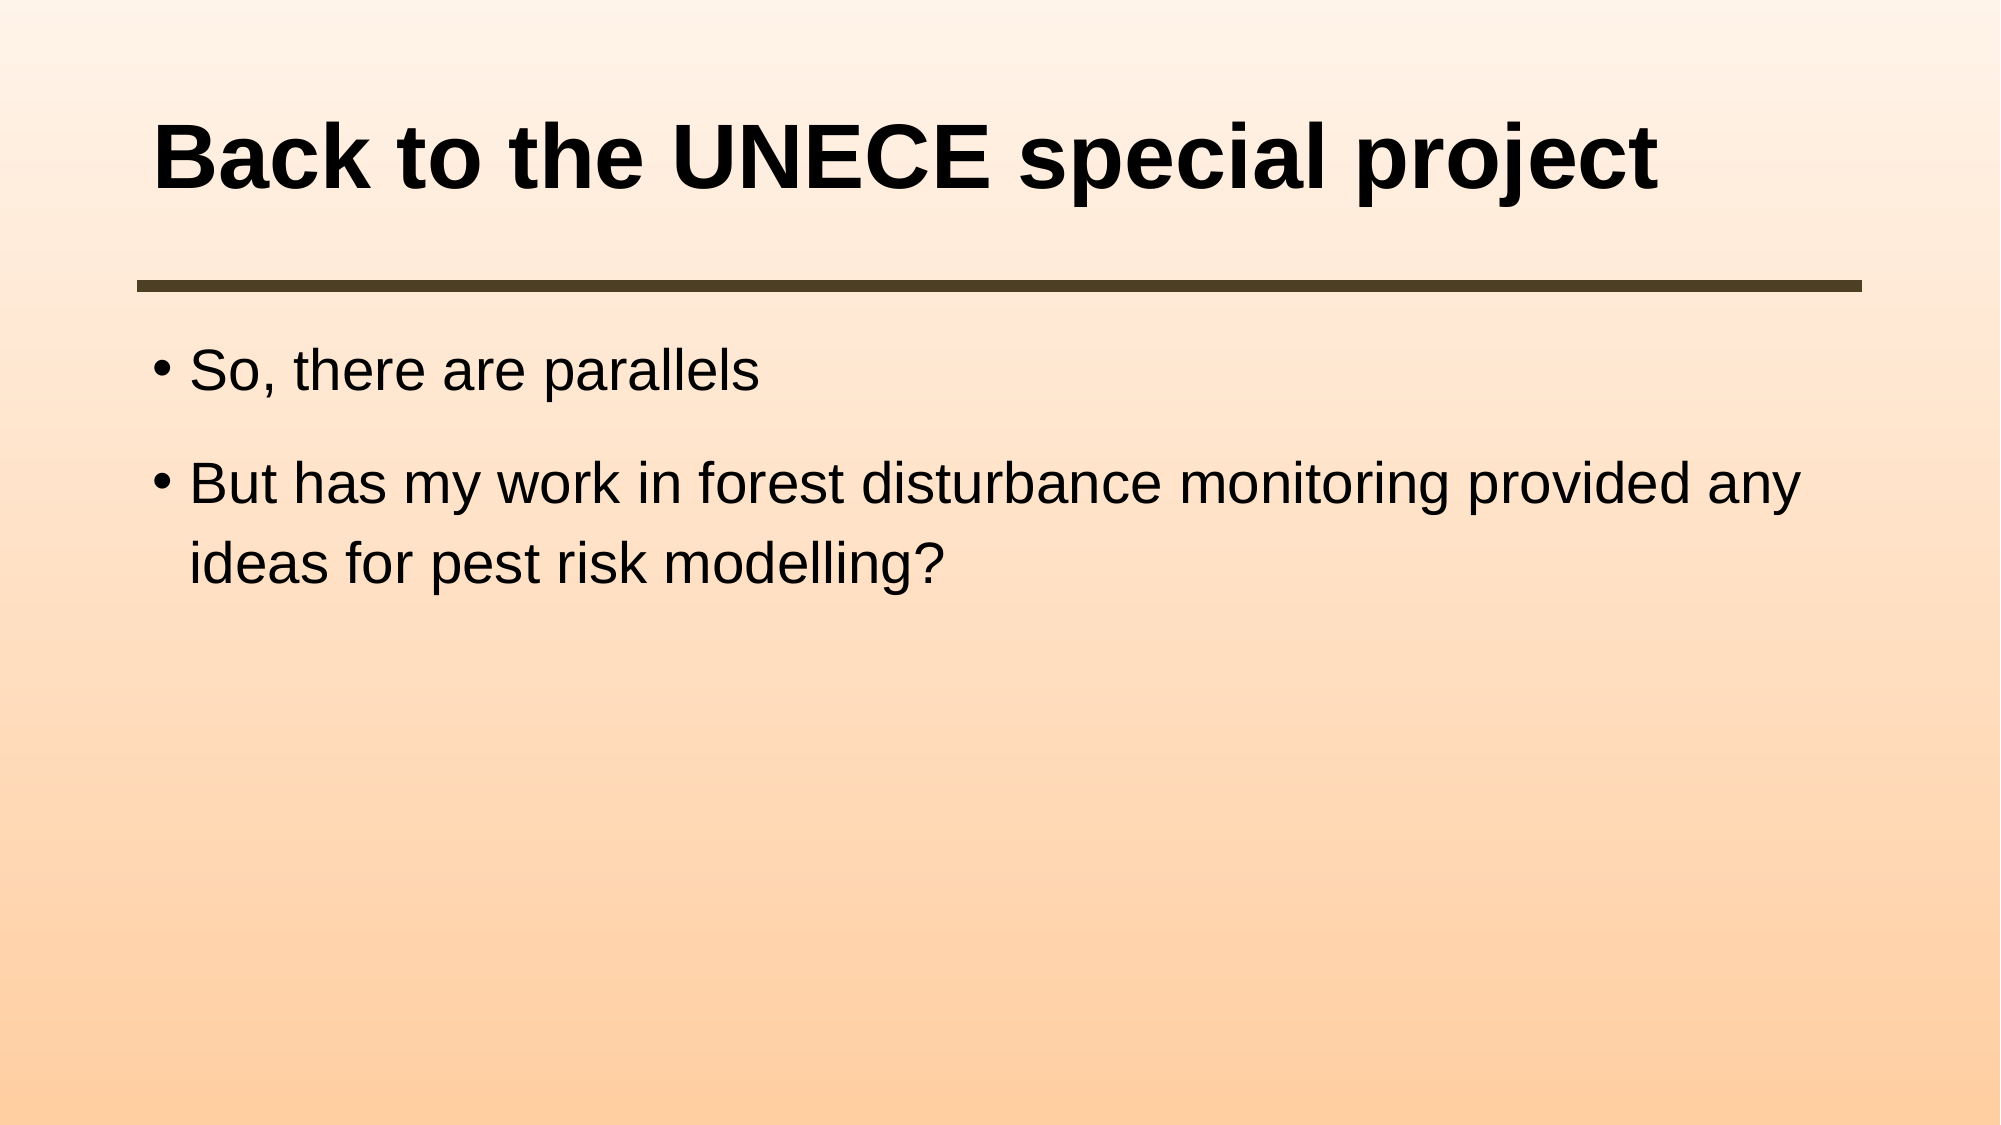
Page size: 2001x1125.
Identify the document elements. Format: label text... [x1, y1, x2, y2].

list So, there are parallels But has my work in forest disturbance monitoring provided any ideas for pest risk modelling? [137, 314, 1863, 1010]
title Back to the UNECE special project [137, 101, 1863, 262]
